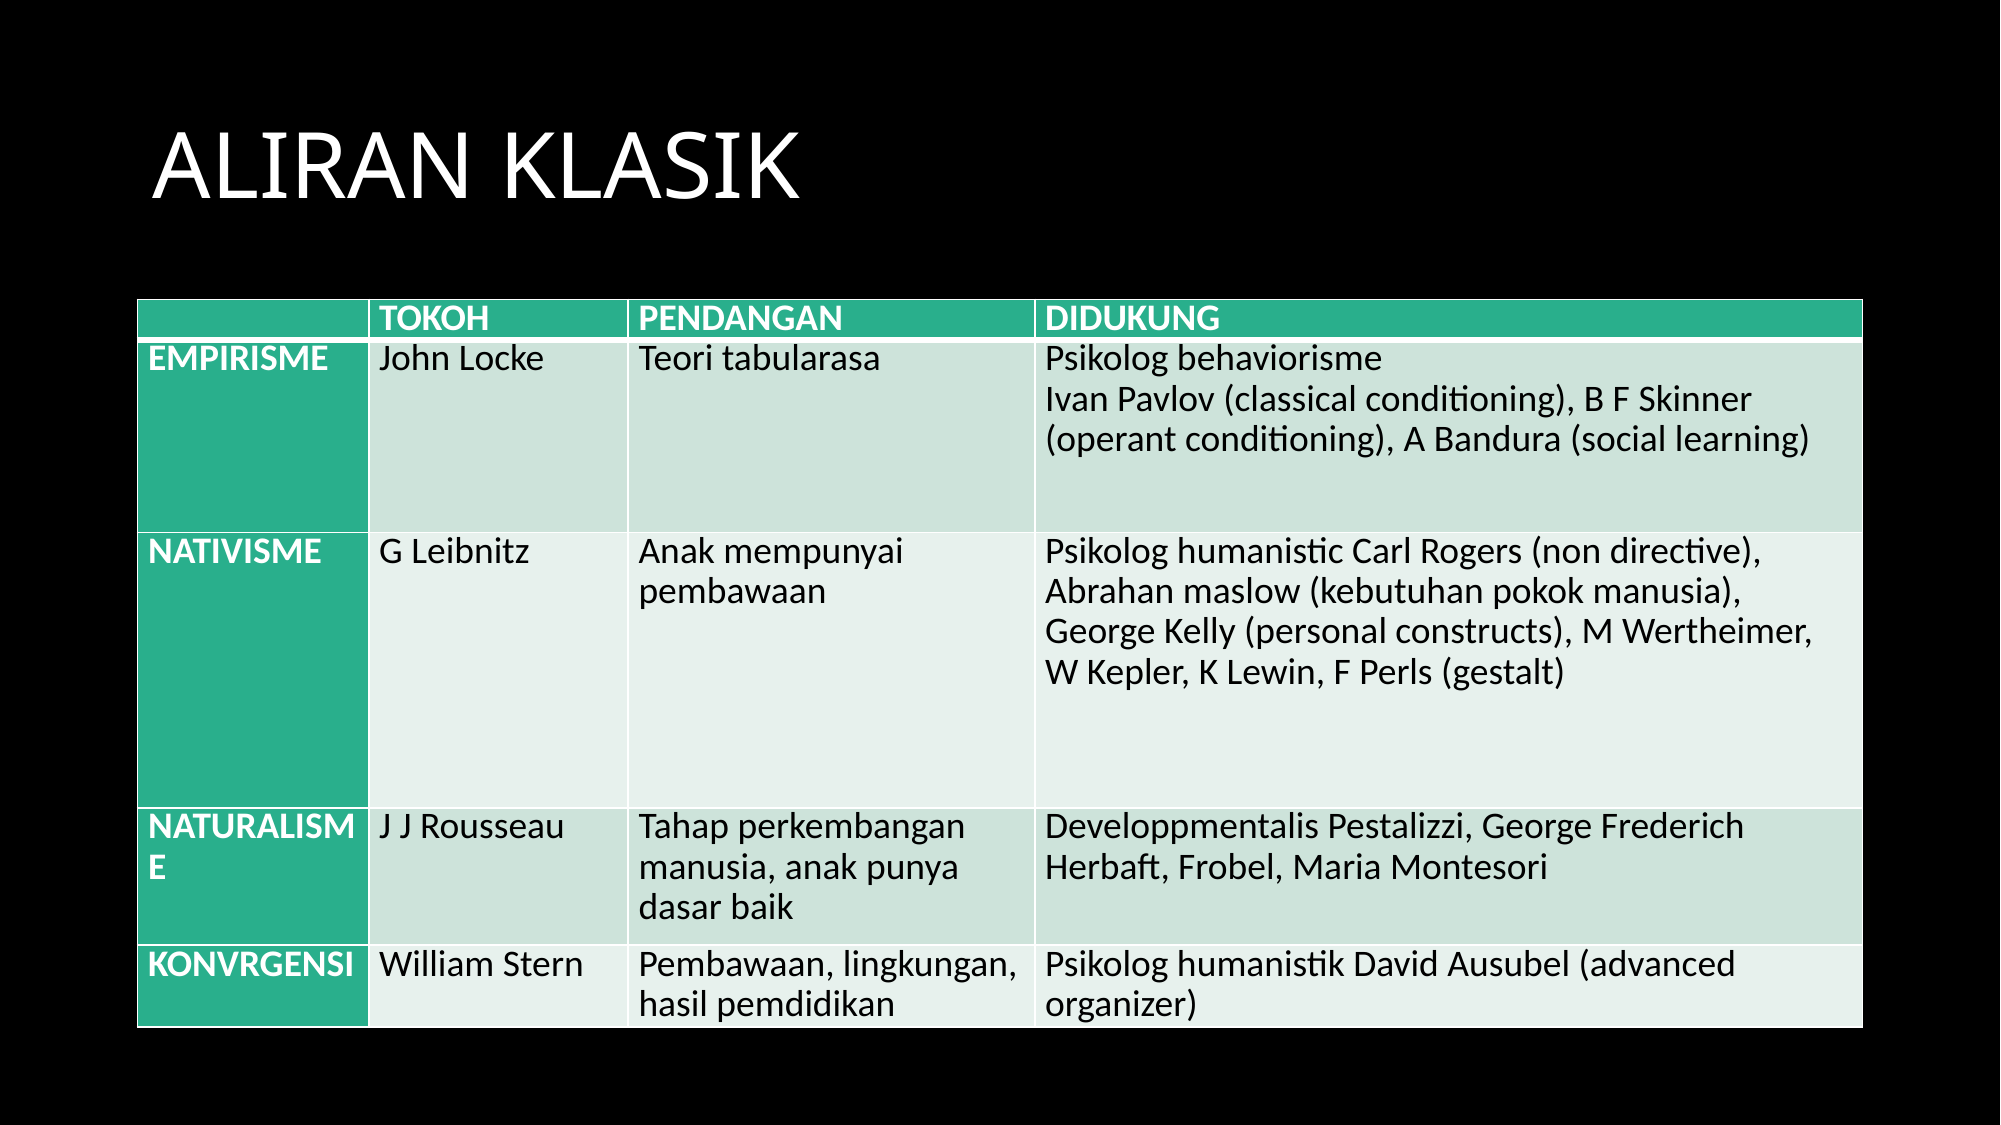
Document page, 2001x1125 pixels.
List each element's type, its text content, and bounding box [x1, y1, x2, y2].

table_cell Pembawaan, lingkungan, hasil pemdidikan [629, 946, 1034, 1026]
table_cell EMPIRISME [138, 343, 368, 532]
table_cell Psikolog humanistic Carl Rogers (non directive), Abrahan maslow (kebutuhan pokok manusia), George Kelly (personal constructs), M Wertheimer, W Kepler, K Lewin, F Perls (gestalt) [1036, 533, 1862, 807]
table_header TOKOH [370, 300, 627, 337]
table_cell J J Rousseau [370, 809, 627, 944]
table_cell Tahap perkembangan manusia, anak punya dasar baik [629, 809, 1034, 944]
table_cell G Leibnitz [370, 533, 627, 807]
table_cell John Locke [370, 343, 627, 532]
table_cell KONVRGENSI [138, 946, 368, 1026]
table_header [138, 300, 368, 337]
table_header PENDANGAN [629, 300, 1034, 337]
table_cell Psikolog behaviorisme Ivan Pavlov (classical conditioning), B F Skinner (operant conditioning), A Bandura (social learning) [1036, 343, 1862, 532]
table_cell Psikolog humanistik David Ausubel (advanced organizer) [1036, 946, 1862, 1026]
table_cell Developpmentalis Pestalizzi, George Frederich Herbaft, Frobel, Maria Montesori [1036, 809, 1862, 944]
table_cell Teori tabularasa [629, 343, 1034, 532]
title ALIRAN KLASIK [137, 59, 1863, 278]
table_header DIDUKUNG [1036, 300, 1862, 337]
table_cell Anak mempunyai pembawaan [629, 533, 1034, 807]
table_cell NATIVISME [138, 533, 368, 807]
table_cell NATURALISME [138, 809, 368, 944]
table_cell William Stern [370, 946, 627, 1026]
